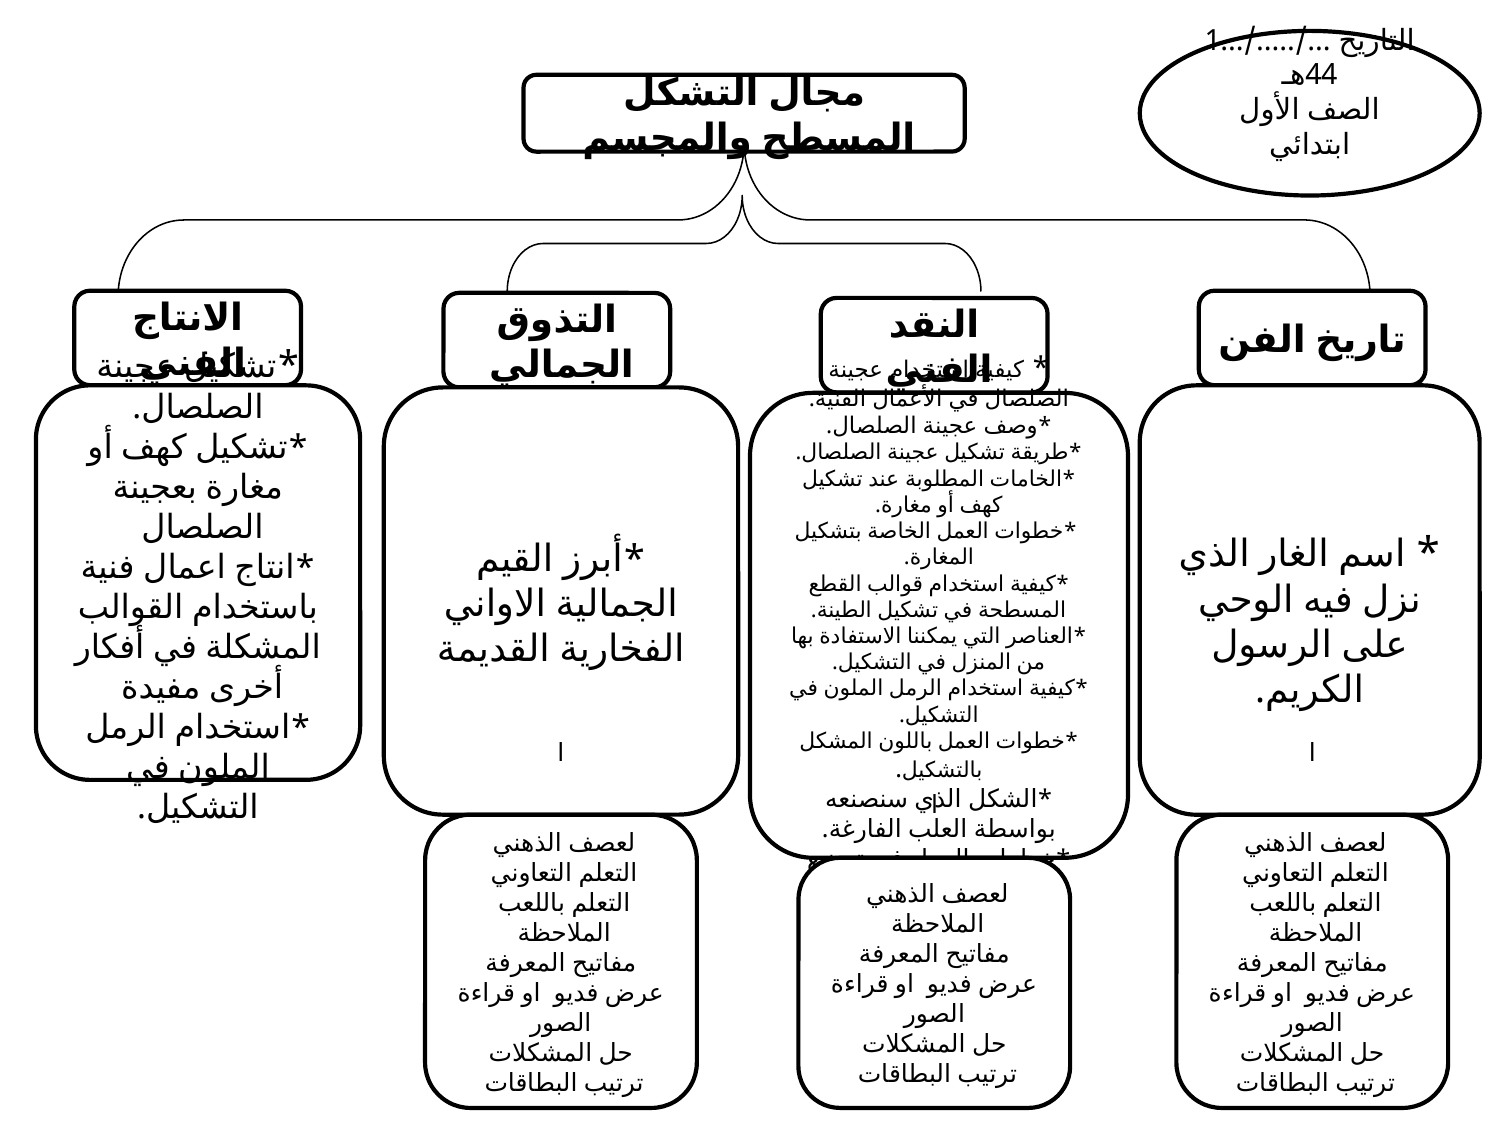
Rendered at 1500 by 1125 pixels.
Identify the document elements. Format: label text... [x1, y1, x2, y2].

text_box ا لعصف الذهني التعلم التعاوني التعلم باللعب الملاحظة مفاتيح المعرفة عرض فديو او قراءة الصور حل المشكلات ترتيب البطاقات [422, 812, 699, 1111]
text_box * كيفية استخدام عجينة الصلصال في الأعمال الفنية. *وصف عجينة الصلصال. *طريقة تشكيل عجينة الصلصال. *الخامات المطلوبة عند تشكيل كهف أو مغارة. *خطوات العمل الخاصة بتشكيل المغارة. *كيفية استخدام قوالب القطع المسطحة في تشكيل الطينة. *العناصر التي يمكننا الاستفادة بها من المنزل في التشكيل. *كيفية استخدام الرمل الملون في التشكيل. *خطوات العمل باللون المشكل بالتشكيل. *الشكل الذي سنصنعه بواسطة العلب الفارغة. *خطوات العمل في تصنيع السيارة. [747, 390, 1131, 860]
text_box تاريخ الفن [1196, 288, 1428, 383]
text_box التاريخ .../...../...144هـ الصف الأول ابتدائي [1137, 28, 1482, 198]
text_box التذوق الجمالي [441, 290, 673, 385]
text_box * اسم الغار الذي نزل فيه الوحي على الرسول الكريم. [1137, 383, 1482, 817]
text_box ا لعصف الذهني الملاحظة مفاتيح المعرفة عرض فديو او قراءة الصور حل المشكلات ترتيب البطاقات [796, 855, 1073, 1111]
text_box ا لعصف الذهني التعلم التعاوني التعلم باللعب الملاحظة مفاتيح المعرفة عرض فديو او قراءة الصور حل المشكلات ترتيب البطاقات [1174, 812, 1451, 1111]
text_box [117, 154, 1371, 297]
text_box *تشكيل عجينة الصلصال. *تشكيل كهف أو مغارة بعجينة الصلصال *انتاج اعمال فنية باستخدام القوالب المشكلة في أفكار أخرى مفيدة *استخدام الرمل الملون في التشكيل. [33, 383, 363, 782]
text_box مجال التشكل المسطح والمجسم [521, 72, 967, 154]
text_box الانتاج الفني [72, 288, 304, 384]
text_box *أبرز القيم الجمالية الاواني الفخارية القديمة [381, 385, 741, 817]
text_box [506, 194, 982, 292]
text_box النقد الفني [818, 295, 1050, 390]
